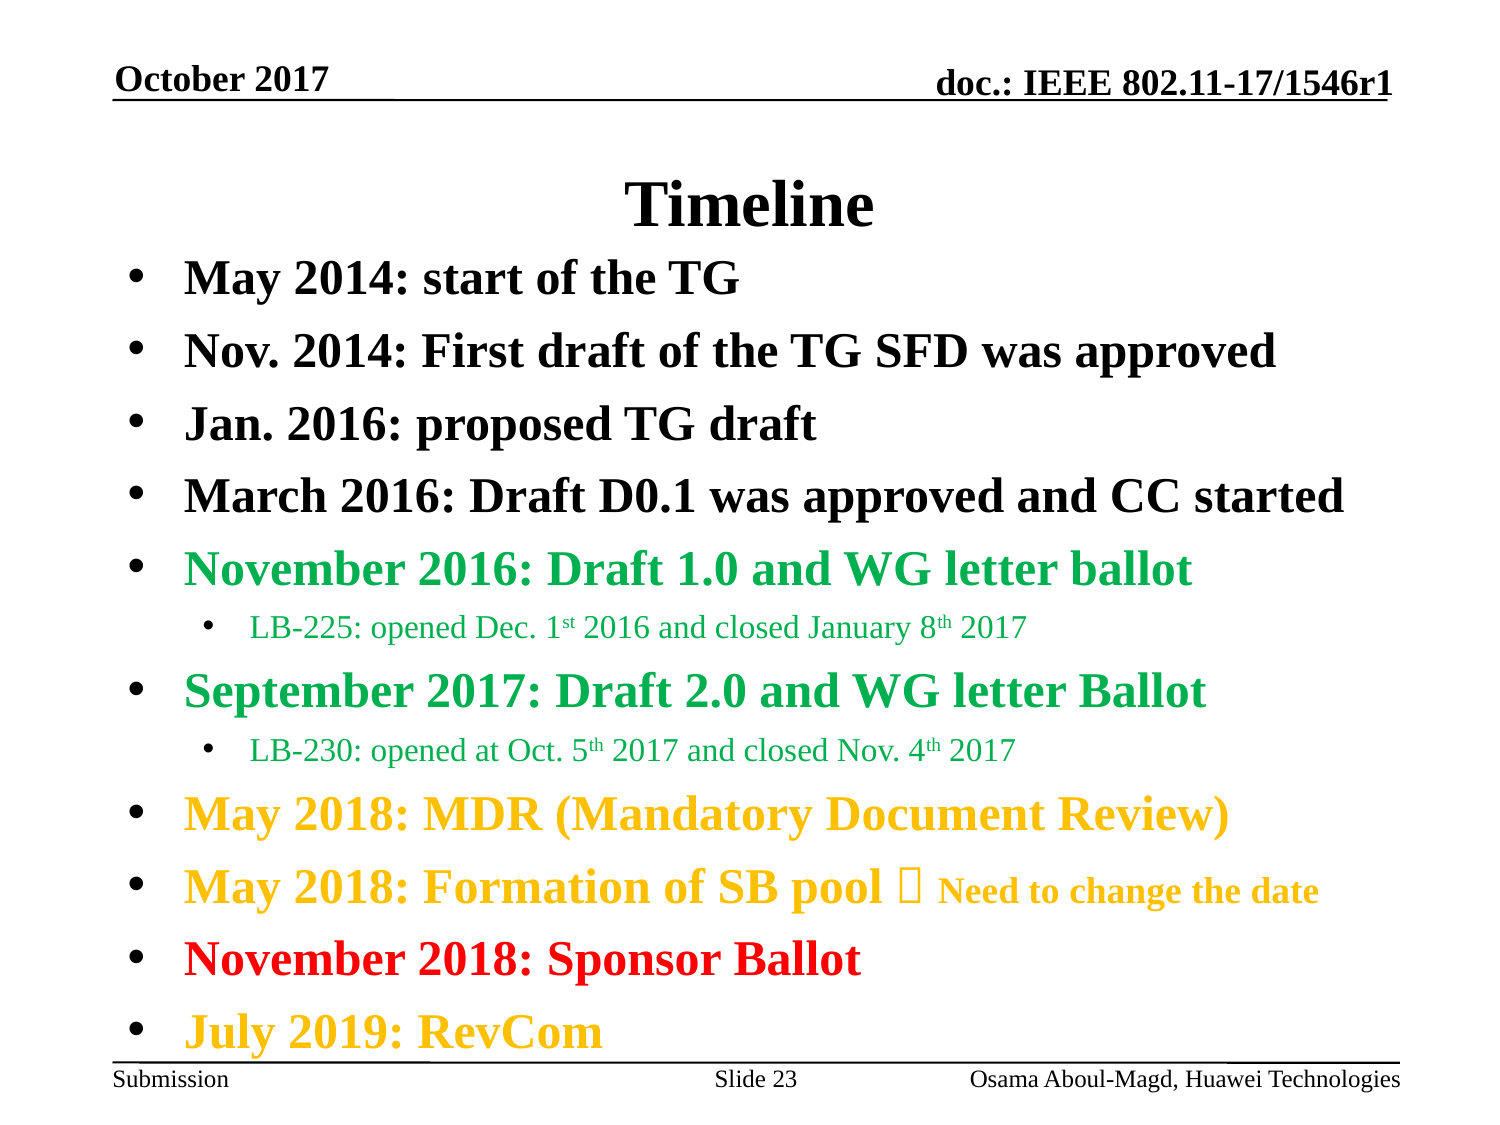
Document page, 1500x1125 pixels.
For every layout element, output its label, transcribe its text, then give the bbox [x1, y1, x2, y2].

footer Osama Aboul-Magd, Huawei Technologies [878, 1061, 1402, 1093]
slide_number Slide 23 [712, 1061, 800, 1123]
title Timeline [112, 112, 1388, 237]
list May 2014: start of the TG Nov. 2014: First draft of the TG SFD was approved Jan. 2016: proposed TG draft March 2016: Draft D0.1 was approved and CC started November 2016: Draft 1.0 and WG letter ballot LB-225: opened Dec. 1st 2016 and closed January 8th 2017 September 2017: Draft 2.0 and WG letter Ballot LB-230: opened at Oct. 5th 2017 and closed Nov. 4th 2017 May 2018: MDR (Mandatory Document Review) May 2018: Formation of SB pool  Need to change the date November 2018: Sponsor Ballot July 2019: RevCom [112, 237, 1388, 913]
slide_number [114, 54, 423, 100]
